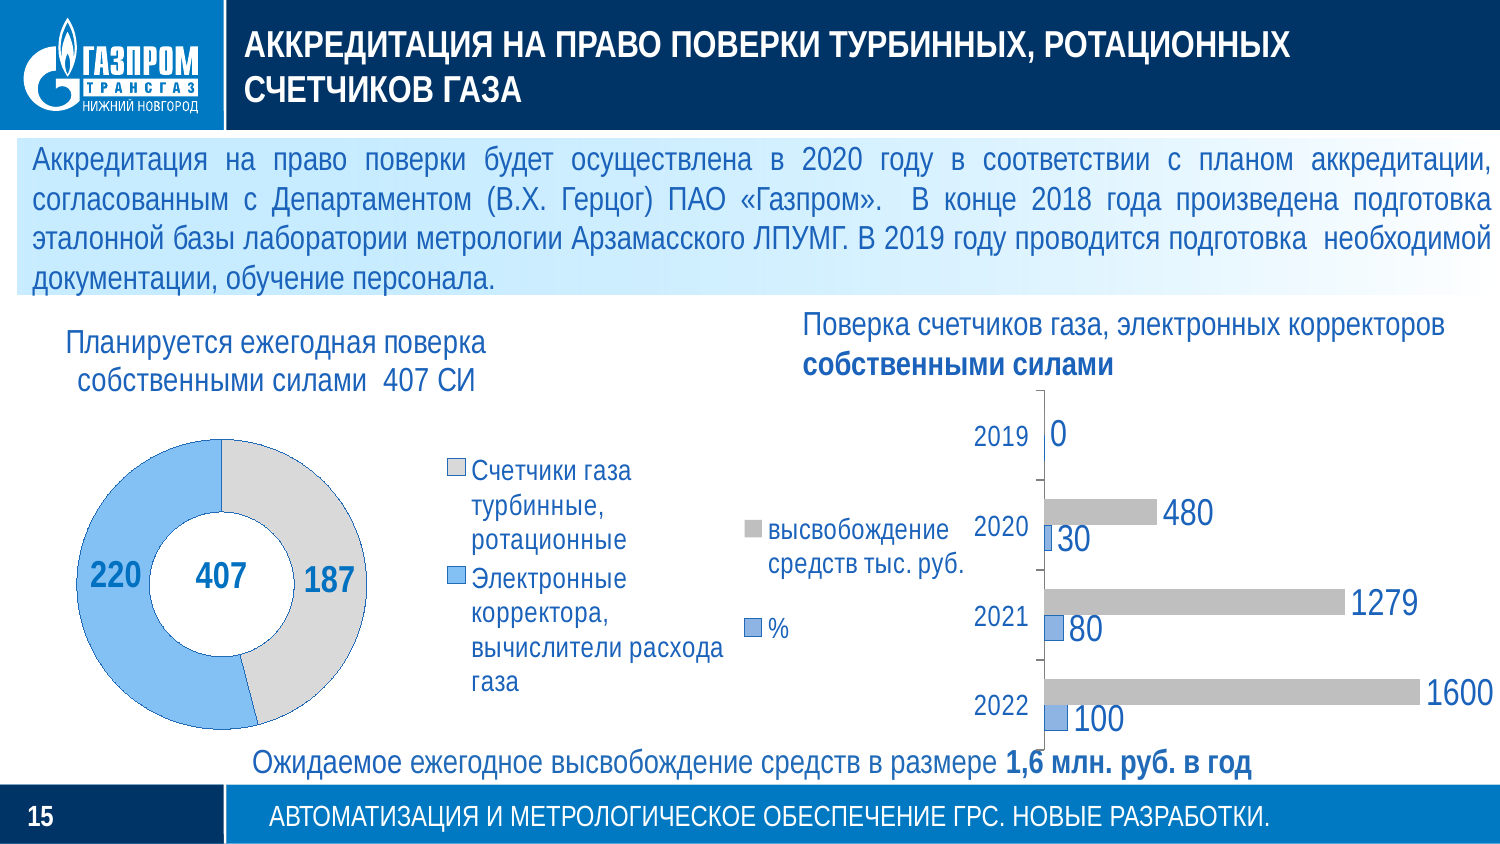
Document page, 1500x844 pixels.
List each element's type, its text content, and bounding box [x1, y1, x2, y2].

chart [17, 305, 1495, 762]
text_box Поверка счетчиков газа, электронных корректоров собственными силами [787, 294, 1495, 357]
text_box Ожидаемое ежегодное высвобождение средств в размере 1,6 млн. руб. в год [11, 733, 1500, 788]
title АККРЕДИТАЦИЯ НА ПРАВО ПОВЕРКИ ТУРБИННЫХ, РОТАЦИОННЫХ СЧЕТЧИКОВ ГАЗА [243, 1, 1467, 128]
text_box Аккредитация на право поверки будет осуществлена в 2020 году в соответствии с планом аккредитации, согласованным с Департаментом (В.Х. Герцог) ПАО «Газпром». В конце 2018 года произведена подготовка эталонной базы лаборатории метрологии Арзамасского ЛПУМГ. В 2019 году проводится подготовка необходимой документации, обучение персонала. [17, 138, 1495, 295]
text_box Автоматизация и метрологическое обеспечение ГРС. Новые разработки. [254, 789, 1456, 841]
